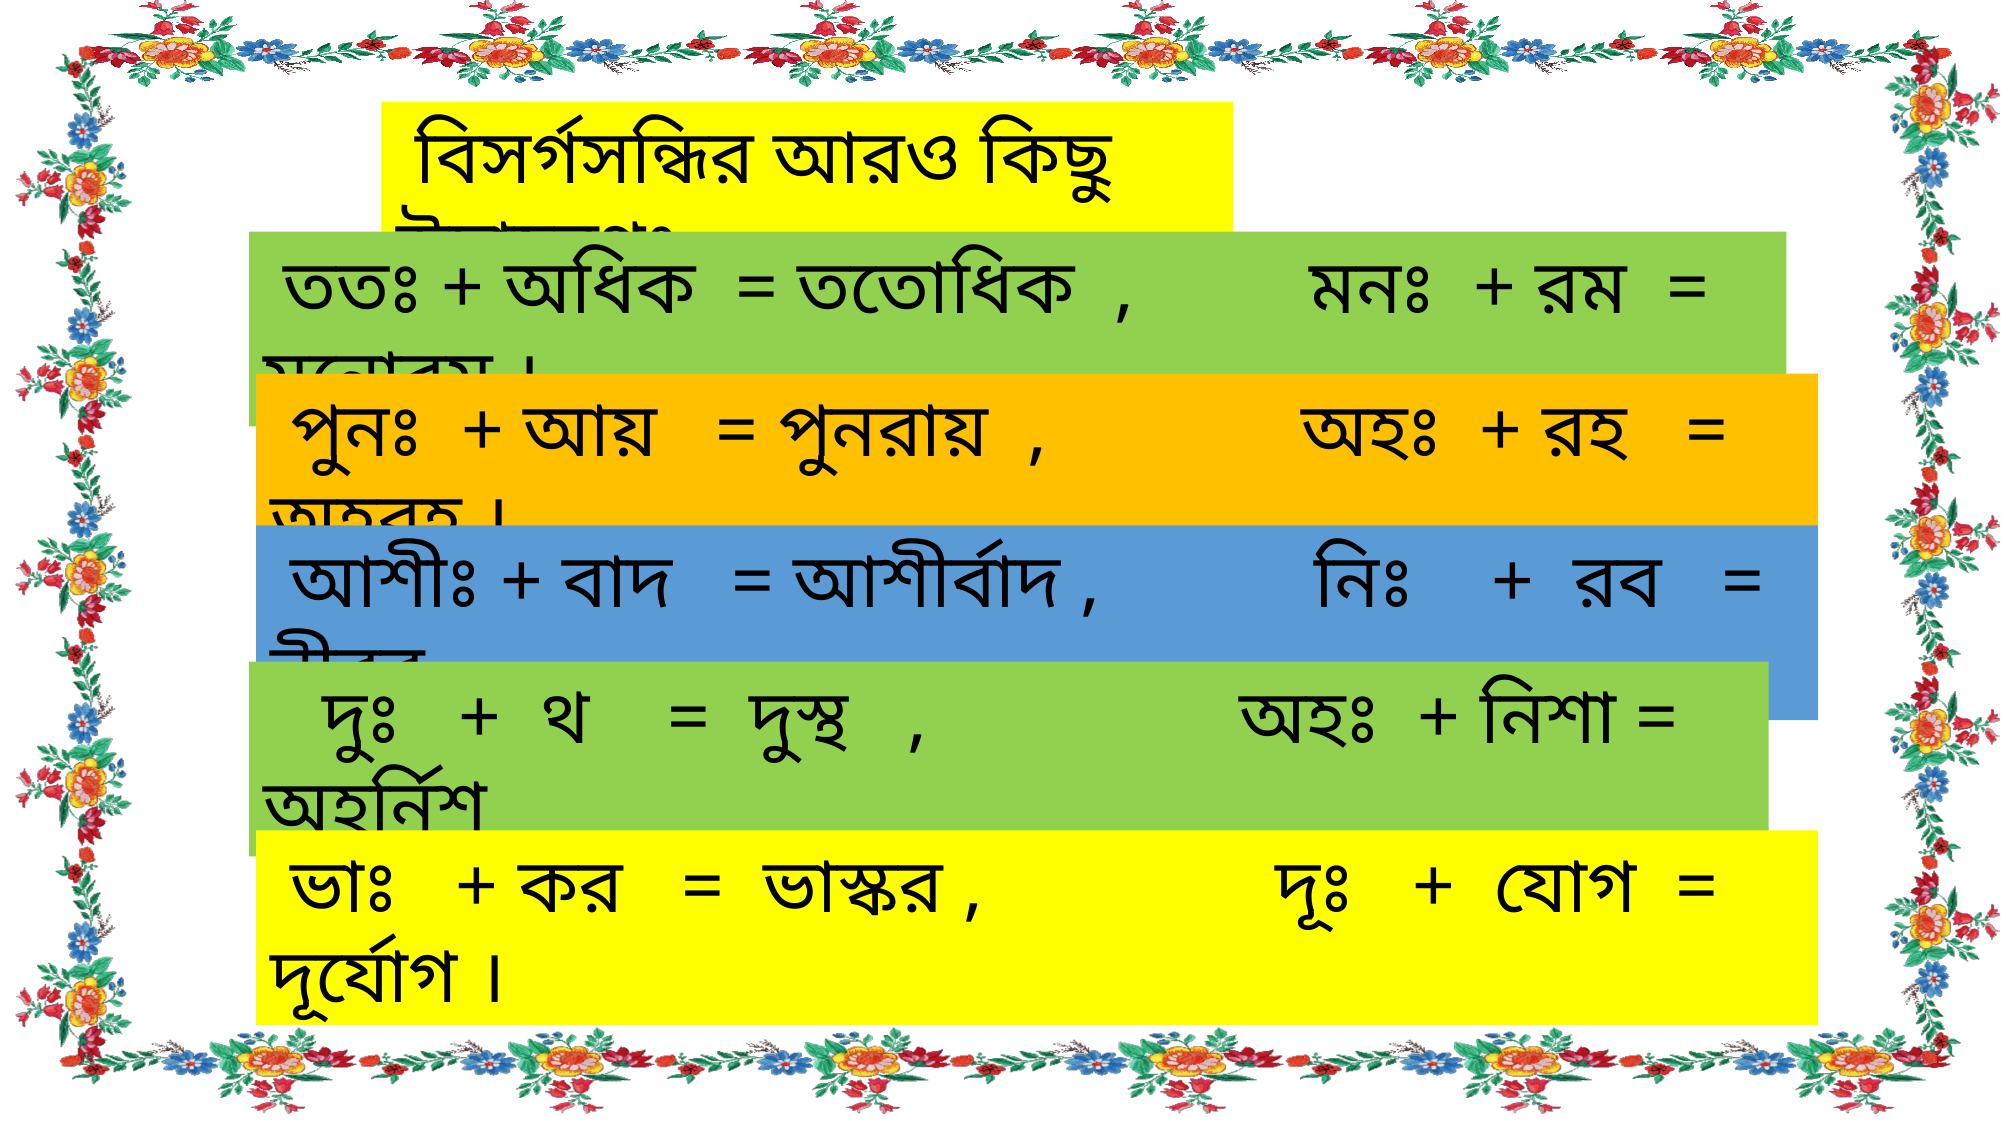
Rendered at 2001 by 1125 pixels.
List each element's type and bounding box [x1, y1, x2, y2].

text_box [15, 0, 2000, 1114]
